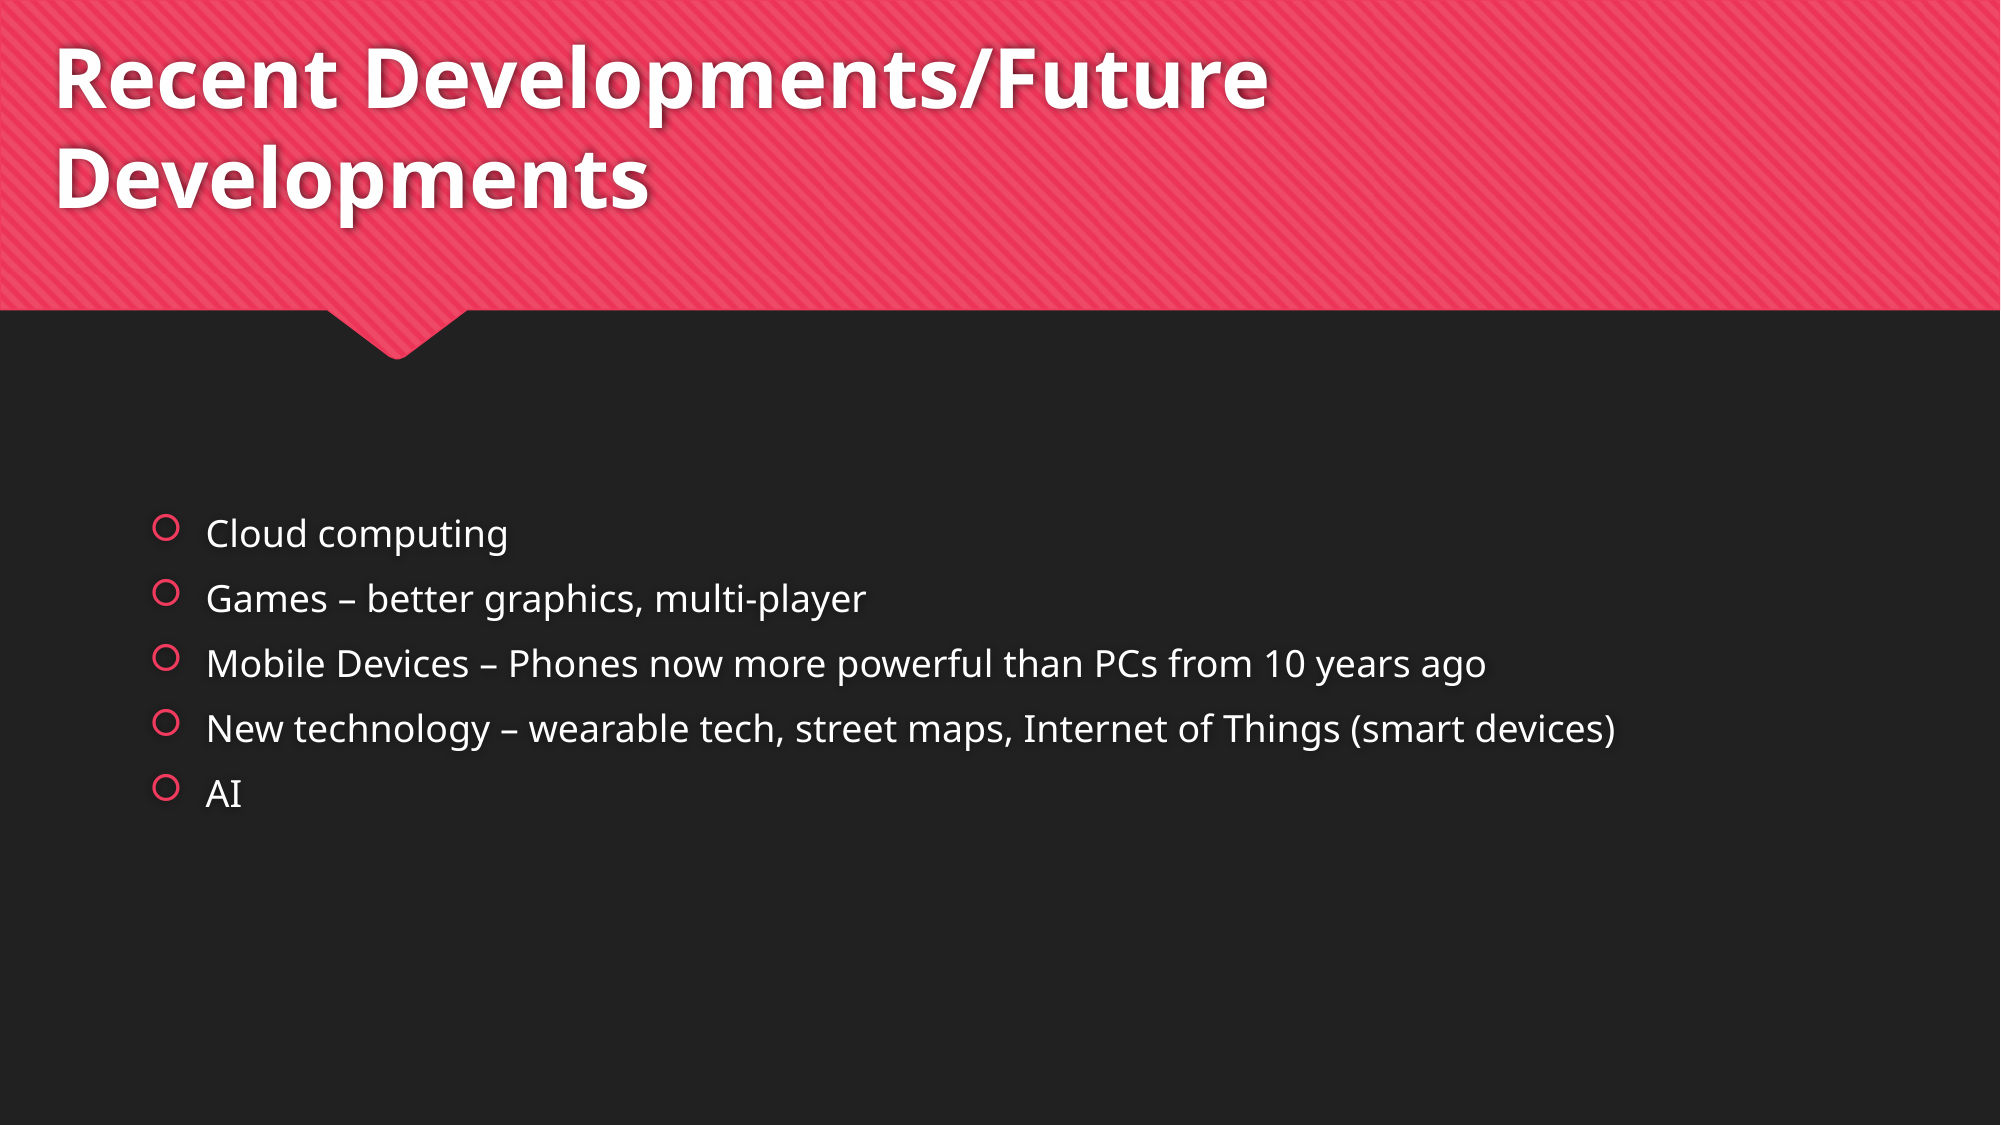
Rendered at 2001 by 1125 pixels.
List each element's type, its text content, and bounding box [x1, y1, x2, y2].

list Cloud computing Games – better graphics, multi-player Mobile Devices – Phones now more powerful than PCs from 10 years ago New technology – wearable tech, street maps, Internet of Things (smart devices) AI [134, 364, 1866, 962]
title Recent Developments/Future Developments [37, 73, 1868, 233]
